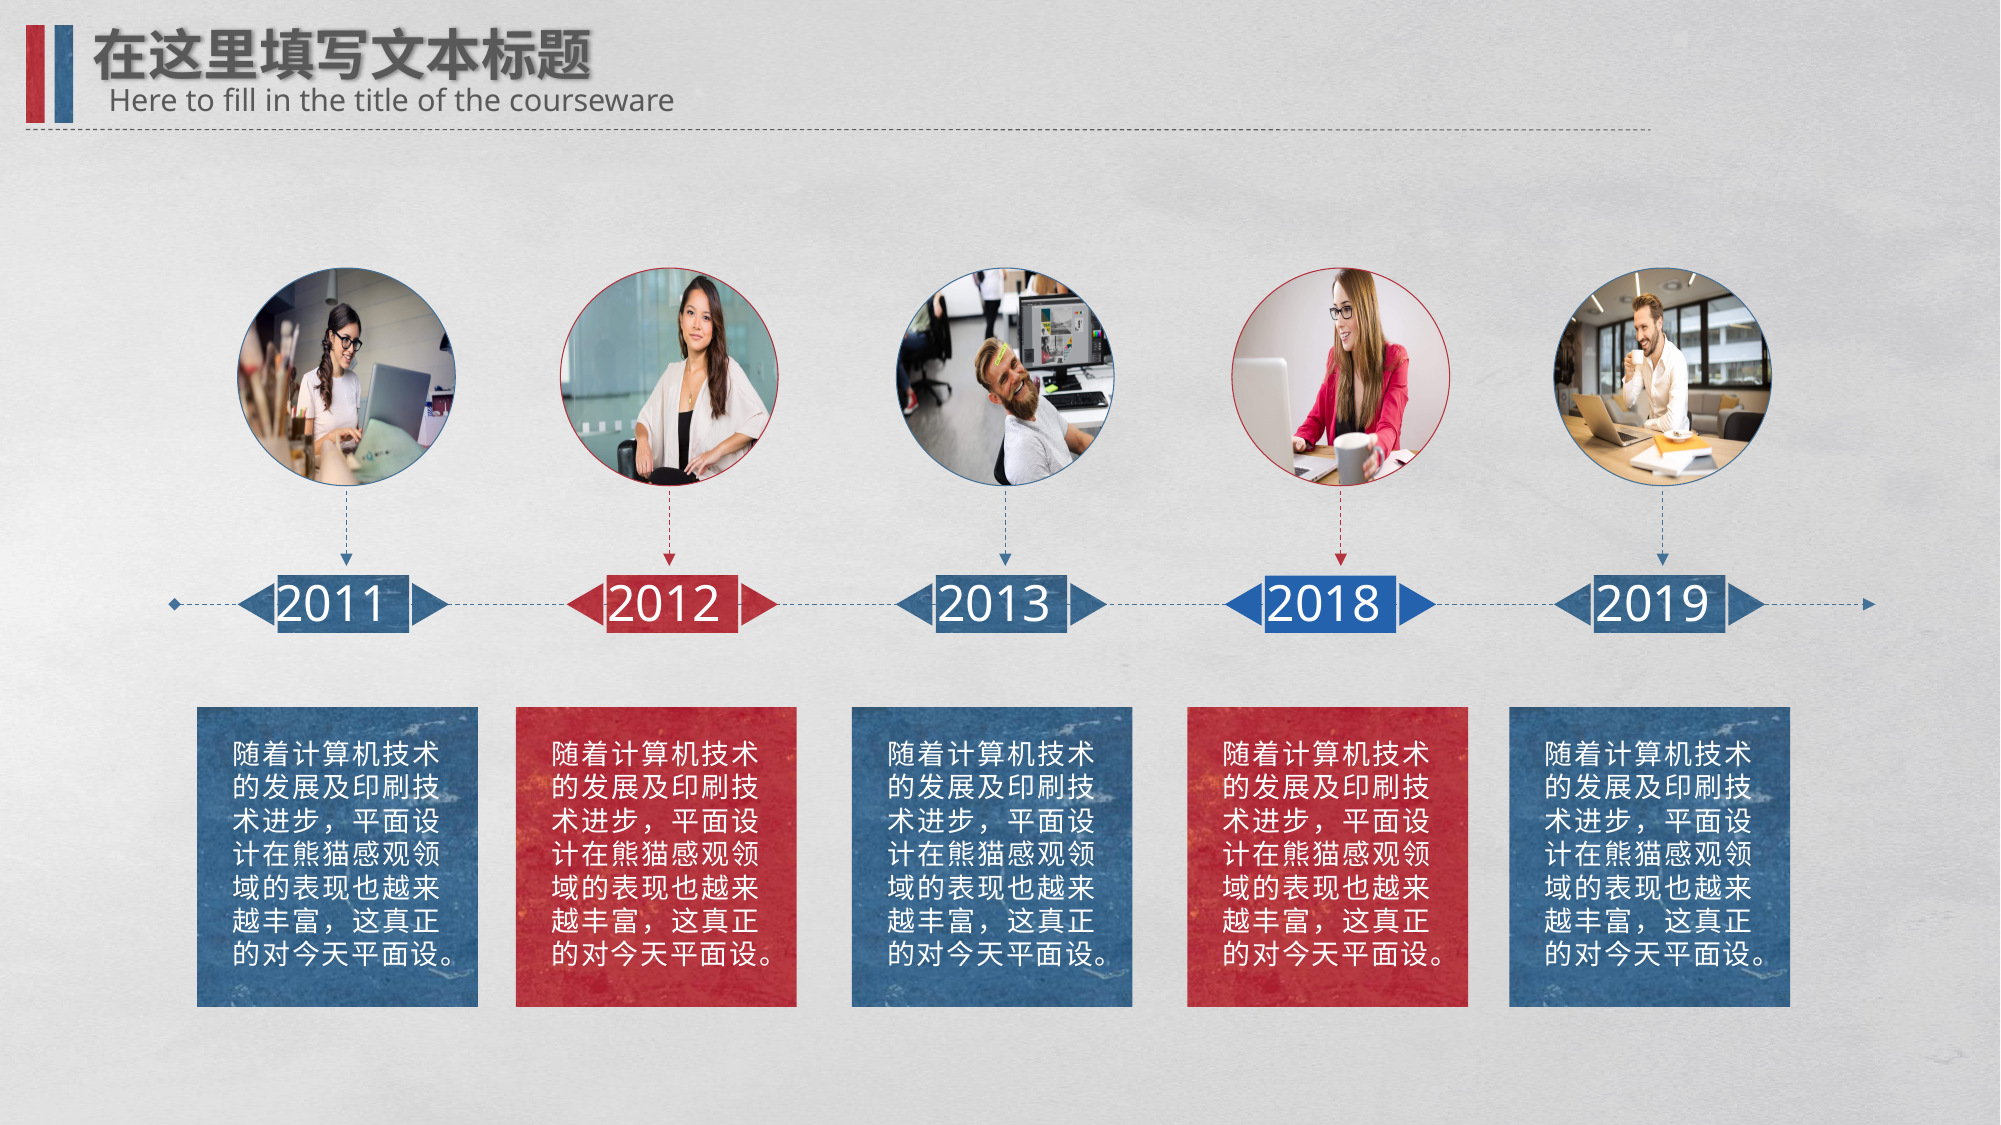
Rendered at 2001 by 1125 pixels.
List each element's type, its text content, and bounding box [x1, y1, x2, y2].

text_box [1553, 268, 1772, 566]
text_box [566, 566, 779, 640]
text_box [1187, 707, 1469, 1007]
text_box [1231, 268, 1450, 566]
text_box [197, 707, 478, 1007]
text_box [1224, 563, 1437, 640]
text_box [896, 268, 1115, 566]
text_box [1553, 566, 1766, 640]
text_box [1509, 707, 1791, 1007]
text_box 在这里填写文本标题 [78, 12, 787, 95]
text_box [237, 268, 456, 566]
text_box [25, 25, 46, 124]
text_box [54, 25, 74, 124]
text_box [895, 563, 1108, 640]
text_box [560, 268, 779, 566]
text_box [515, 707, 797, 1007]
text_box Here to fill in the title of the courseware [93, 73, 690, 125]
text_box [851, 707, 1133, 1007]
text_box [237, 566, 449, 640]
picture [0, 0, 2001, 1125]
